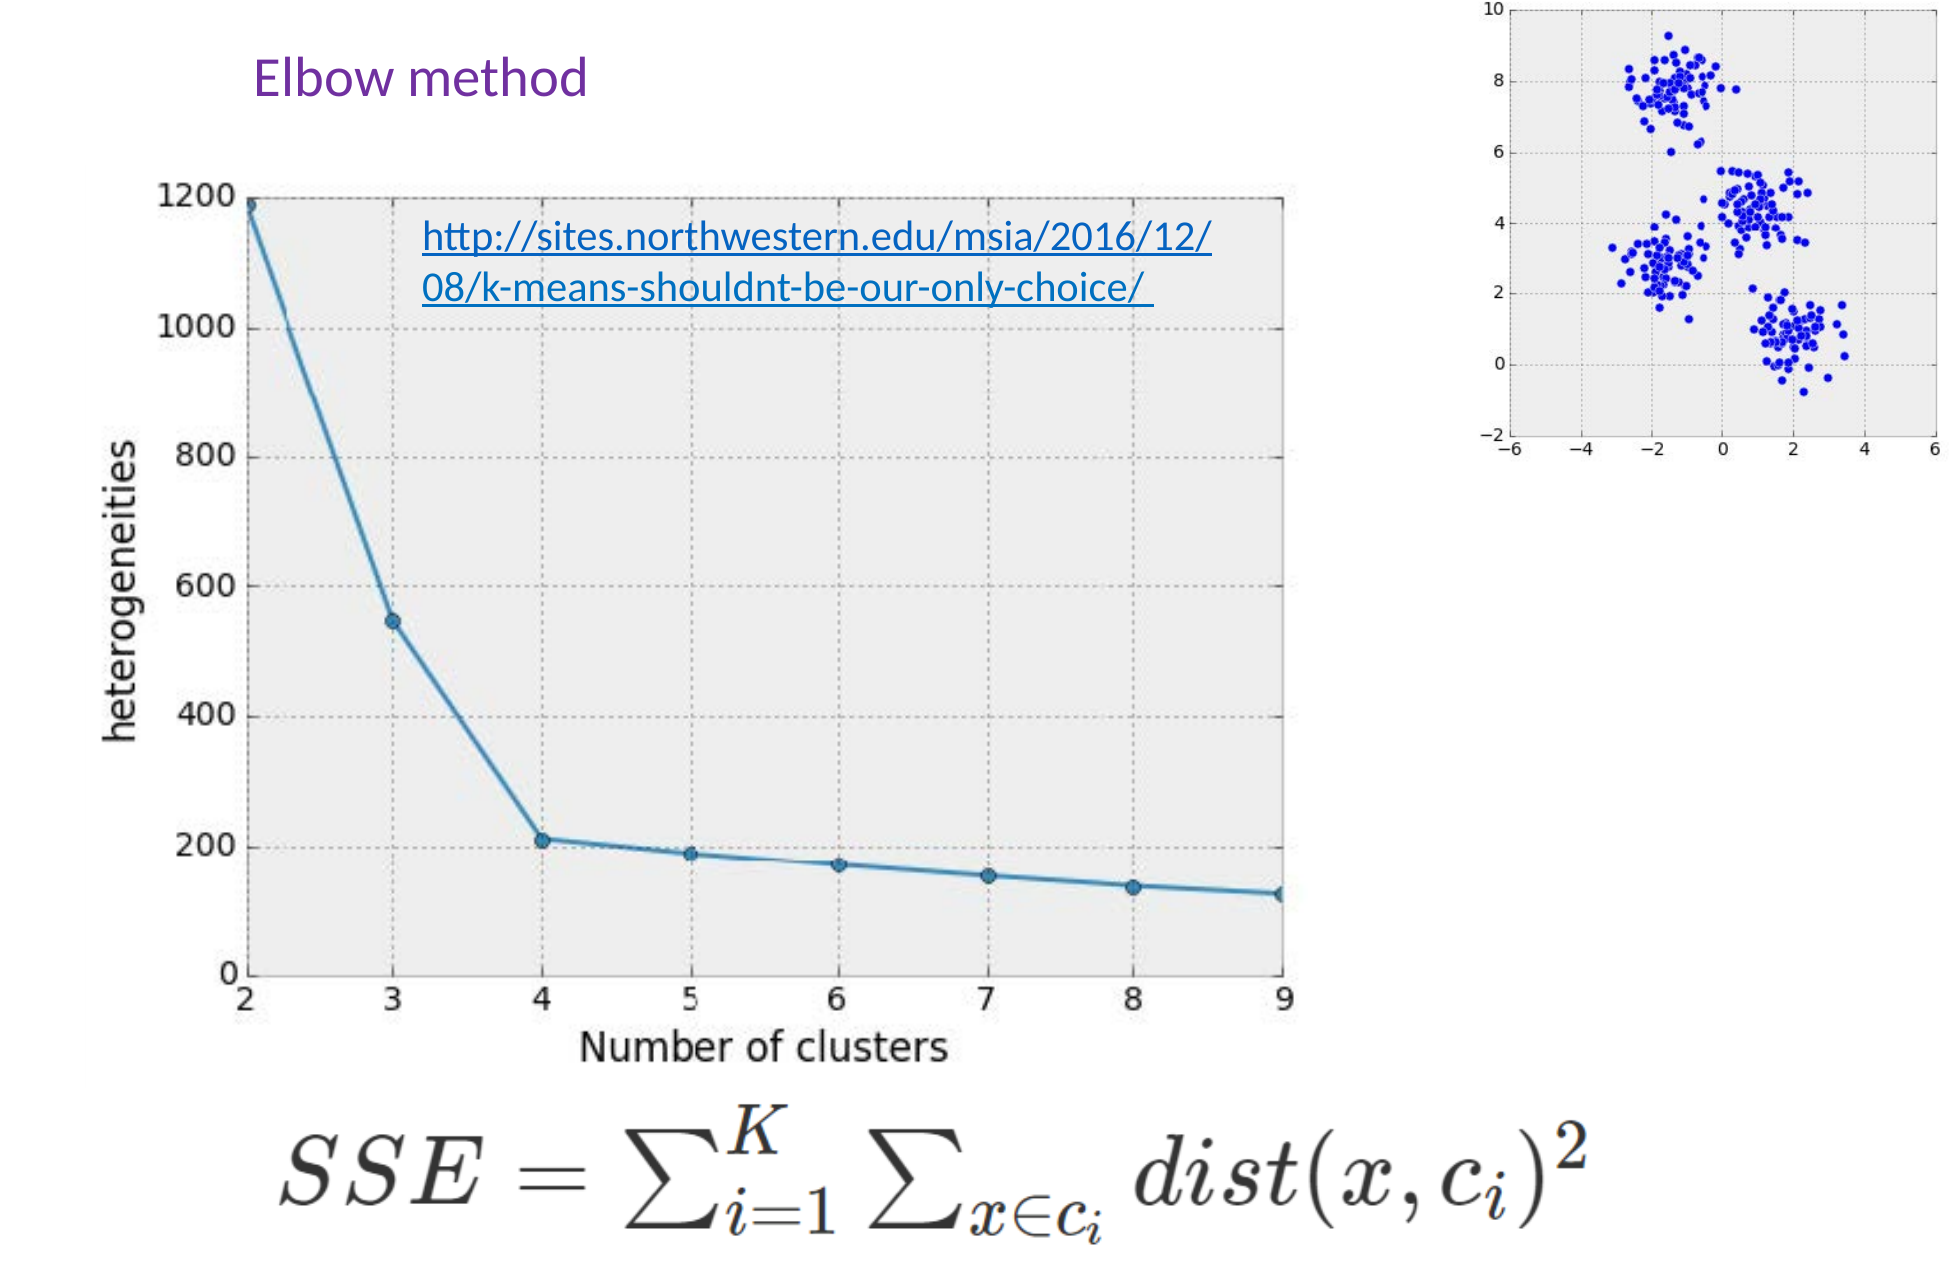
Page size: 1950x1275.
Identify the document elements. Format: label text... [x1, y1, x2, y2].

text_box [84, 165, 1308, 1088]
text_box Elbow method [239, 32, 748, 115]
picture [239, 1070, 1649, 1275]
picture [1469, 0, 1950, 468]
